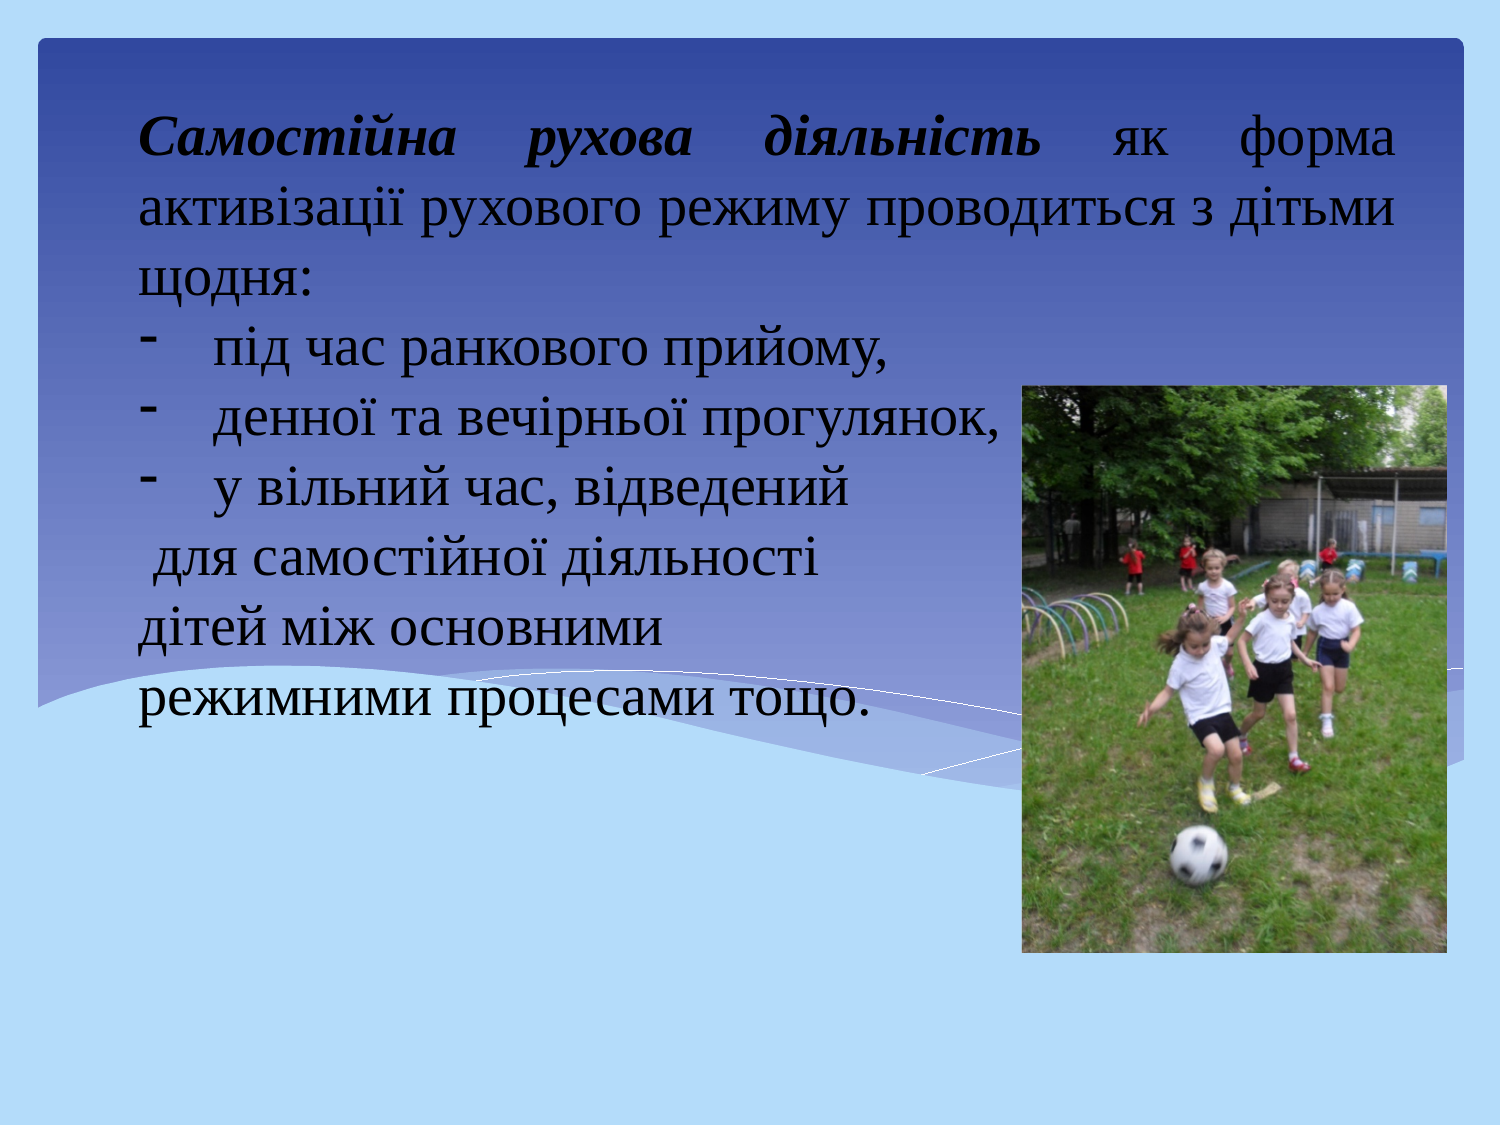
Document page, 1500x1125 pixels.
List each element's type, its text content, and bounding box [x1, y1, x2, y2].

text_box Самостійна рухова діяльність як форма активізації рухового режиму проводиться з дітьми щодня: під час ранкового прийому, денної та вечірньої прогулянок, у вільний час, відведений для самостійної діяльності дітей між основними режимними процесами тощо. [123, 90, 1412, 735]
picture [950, 386, 1500, 952]
